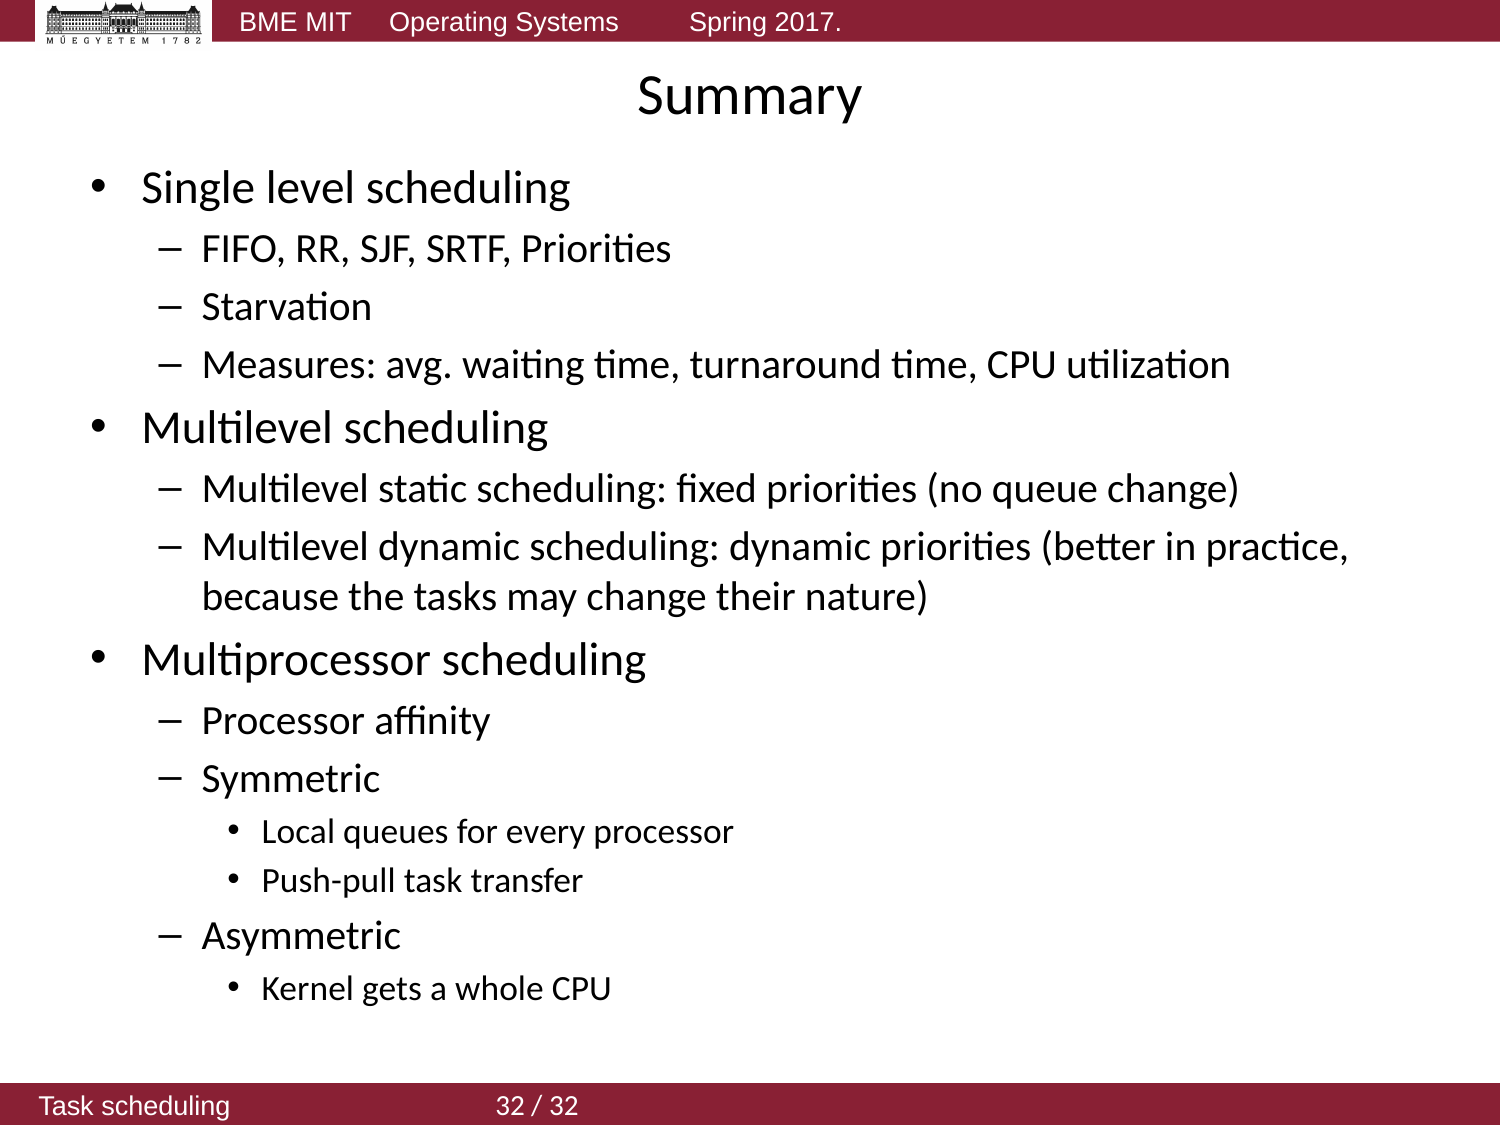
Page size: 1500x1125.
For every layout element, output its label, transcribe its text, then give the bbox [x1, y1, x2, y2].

title Summary [75, 45, 1425, 138]
list Single level scheduling FIFO, RR, SJF, SRTF, Priorities Starvation Measures: avg. waiting time, turnaround time, CPU utilization Multilevel scheduling Multilevel static scheduling: fixed priorities (no queue change) Multilevel dynamic scheduling: dynamic priorities (better in practice, because the tasks may change their nature) Multiprocessor scheduling Processor affinity Symmetric Local queues for every processor Push-pull task transfer Asymmetric Kernel gets a whole CPU [75, 149, 1425, 1024]
picture [35, 0, 212, 51]
